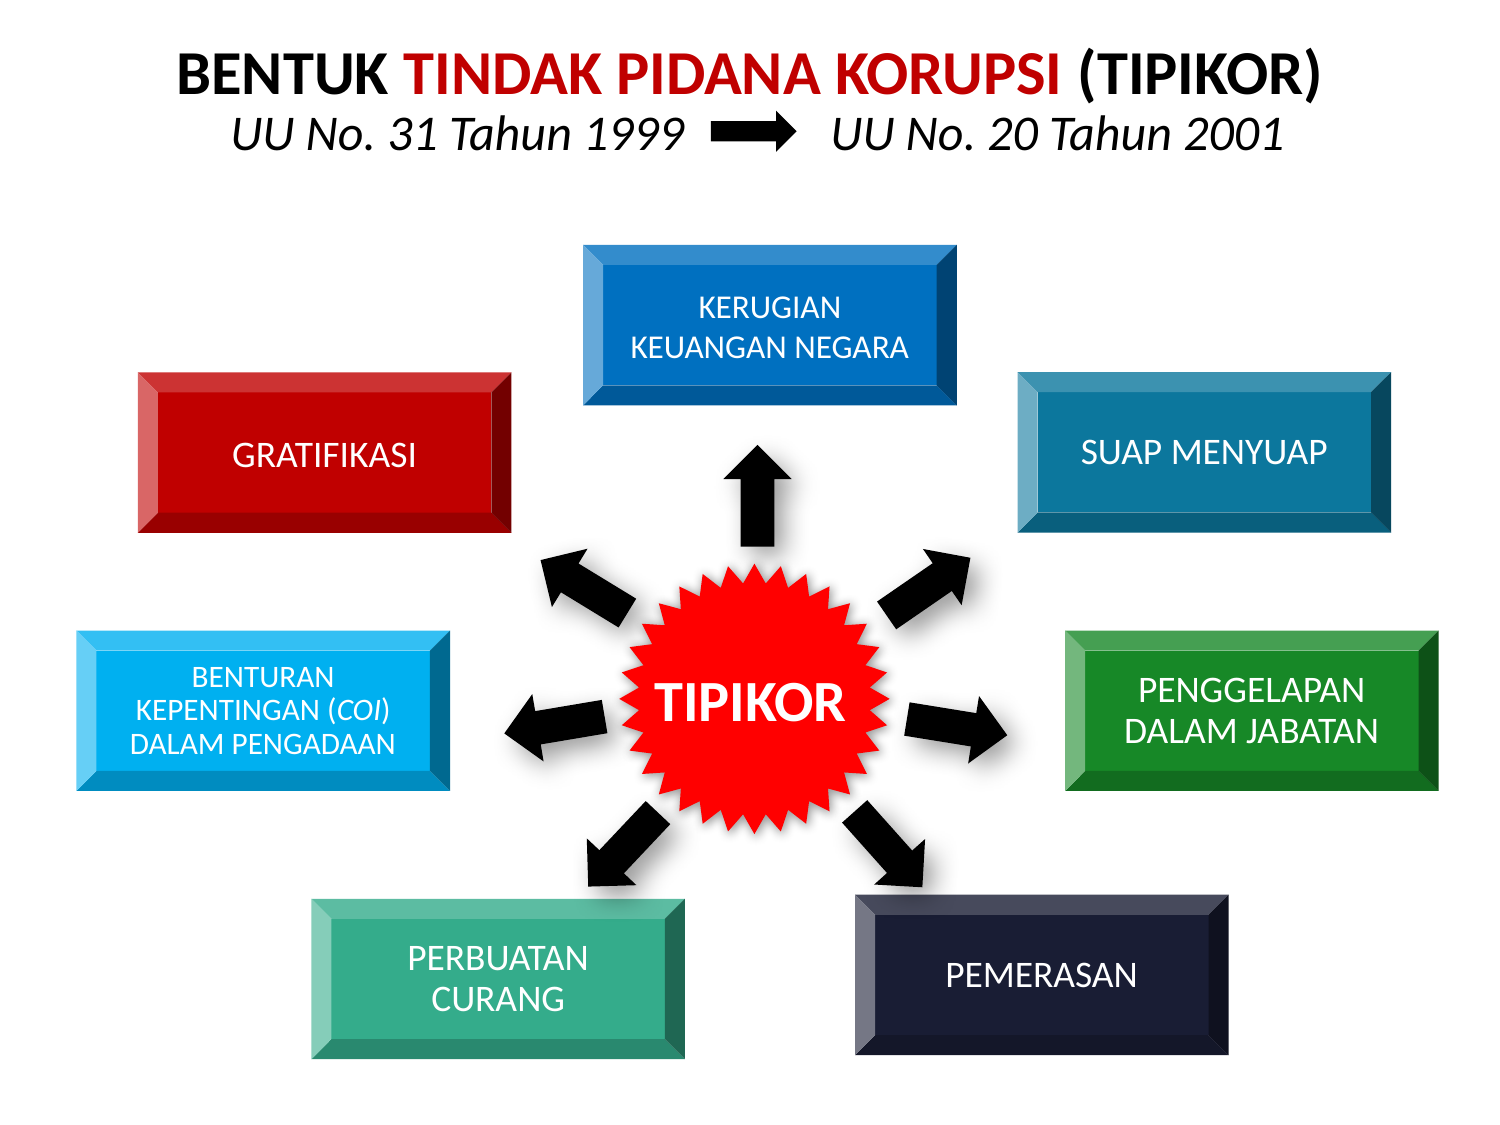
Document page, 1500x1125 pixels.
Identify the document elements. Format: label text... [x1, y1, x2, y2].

text_box [619, 718, 628, 729]
text_box [627, 740, 882, 837]
text_box [877, 548, 971, 630]
text_box BENTURAN KEPENTINGAN (COI) DALAM PENGADAAN [75, 629, 451, 792]
text_box PENGGELAPAN DALAM JABATAN [1064, 629, 1440, 792]
text_box [873, 711, 890, 732]
text_box [842, 800, 926, 888]
text_box BENTUK TINDAK PIDANA KORUPSI (TIPIKOR) [0, 33, 1500, 118]
text_box [873, 666, 890, 687]
text_box PERBUATAN CURANG [310, 898, 686, 1060]
text_box KERUGIAN KEUANGAN NEGARA [582, 244, 958, 407]
text_box [617, 692, 628, 706]
text_box [904, 696, 1008, 764]
text_box TIPIKOR [628, 655, 873, 741]
text_box [586, 801, 671, 887]
text_box [627, 561, 882, 658]
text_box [100, 92, 1415, 169]
text_box [504, 694, 608, 762]
text_box SUAP MENYUAP [1016, 371, 1392, 534]
text_box [723, 444, 792, 547]
text_box [873, 688, 892, 710]
text_box [619, 669, 628, 680]
text_box PEMERASAN [854, 894, 1230, 1056]
text_box GRATIFIKASI [137, 371, 513, 534]
text_box [540, 548, 637, 628]
